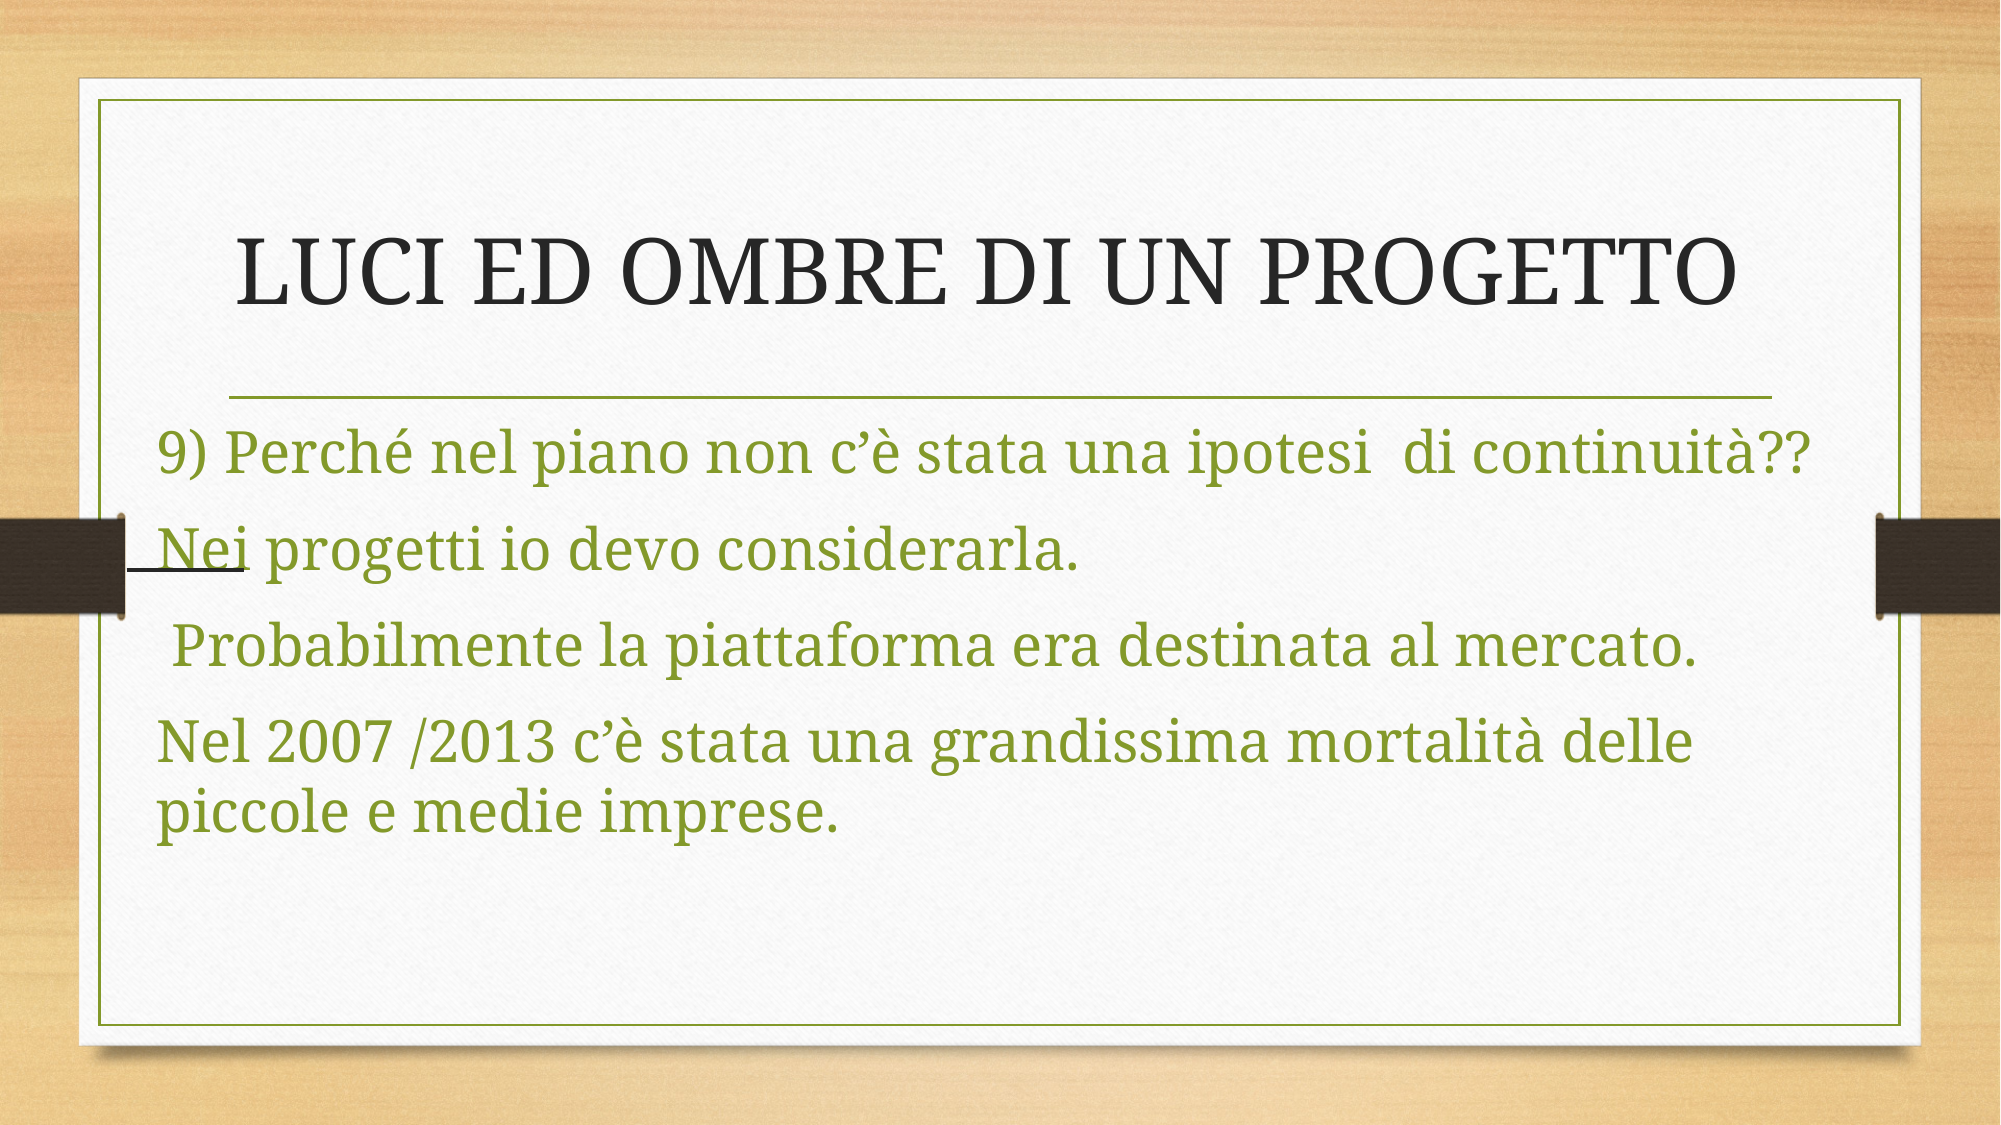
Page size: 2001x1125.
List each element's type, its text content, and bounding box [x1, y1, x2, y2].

title LUCI ED OMBRE DI UN PROGETTO [212, 161, 1788, 357]
list 9) Perché nel piano non c’è stata una ipotesi di continuità?? Nei progetti io devo considerarla. Probabilmente la piattaforma era destinata al mercato. Nel 2007 /2013 c’è stata una grandissima mortalità delle piccole e medie imprese. [141, 357, 1862, 949]
picture [0, 0, 2001, 1125]
text_box [111, 506, 1788, 583]
